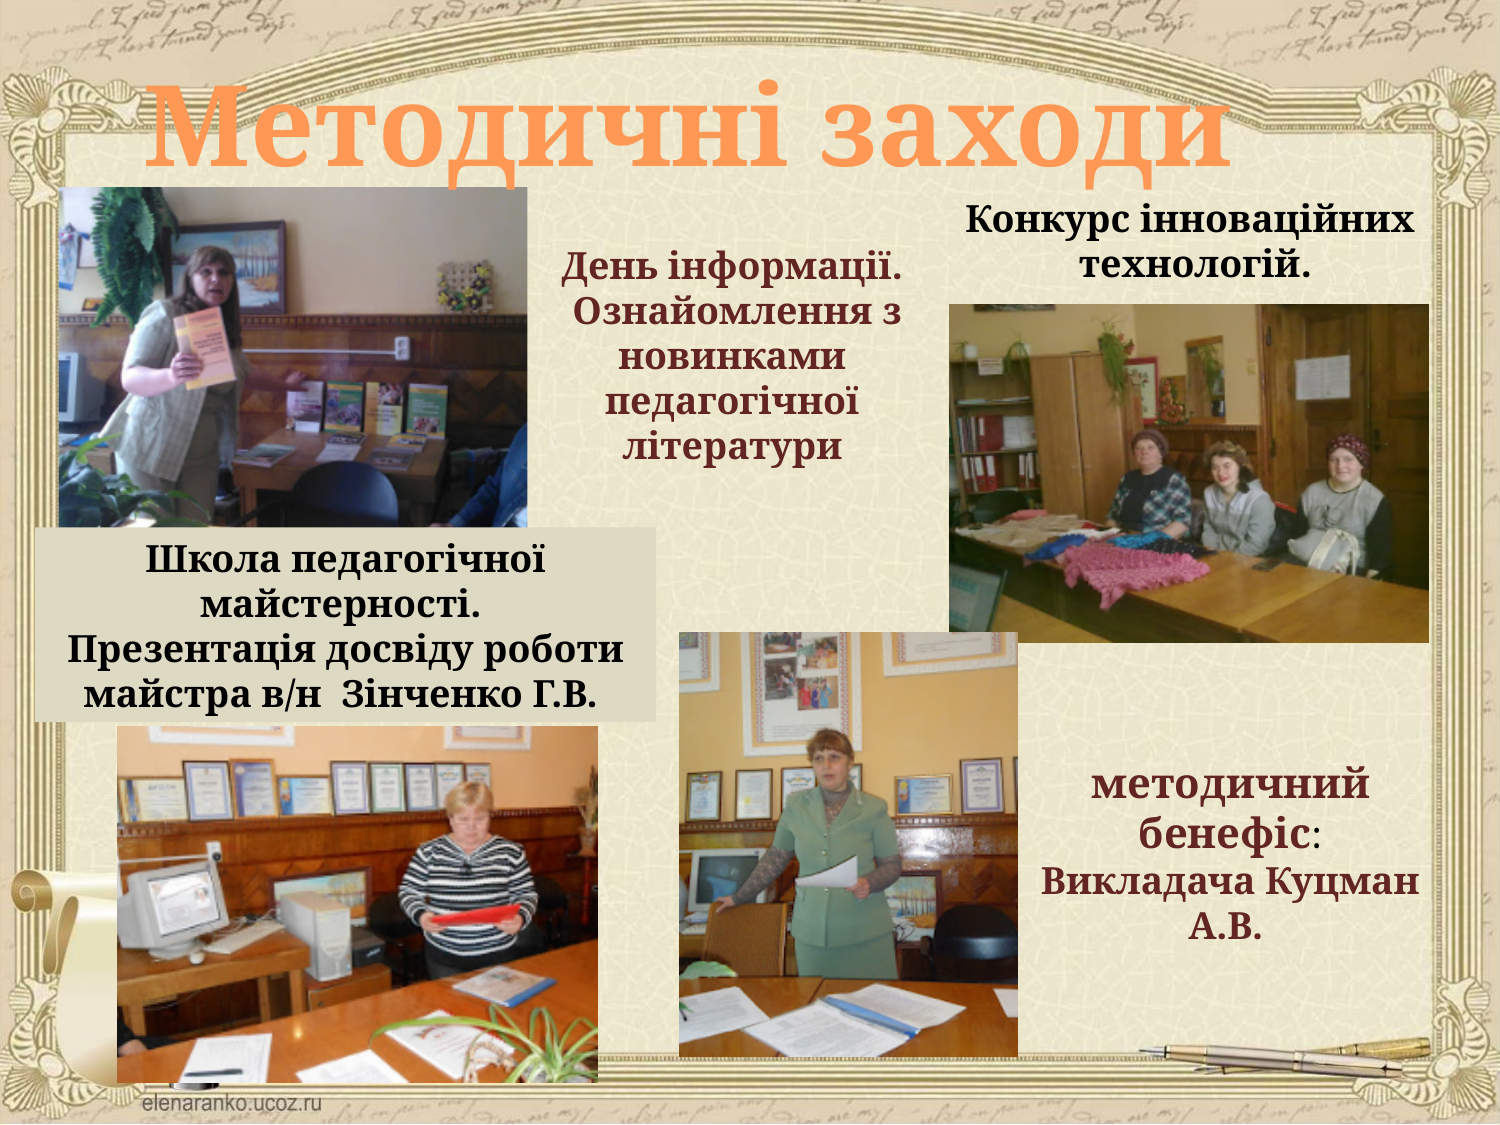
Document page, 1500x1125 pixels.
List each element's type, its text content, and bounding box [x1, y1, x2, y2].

text_box методичний бенефіс: Викладача Куцман А.В. [1021, 749, 1454, 955]
picture [0, 0, 1500, 1125]
text_box Школа педагогічної майстерності. Презентація досвіду роботи майстра в/н Зінченко Г.В. [35, 527, 657, 723]
text_box Конкурс інноваційних технологій. [890, 187, 1500, 293]
text_box Методичні заходи [128, 46, 1249, 197]
text_box День інформації. Ознайомлення з новинками педагогічної літератури [533, 234, 938, 475]
